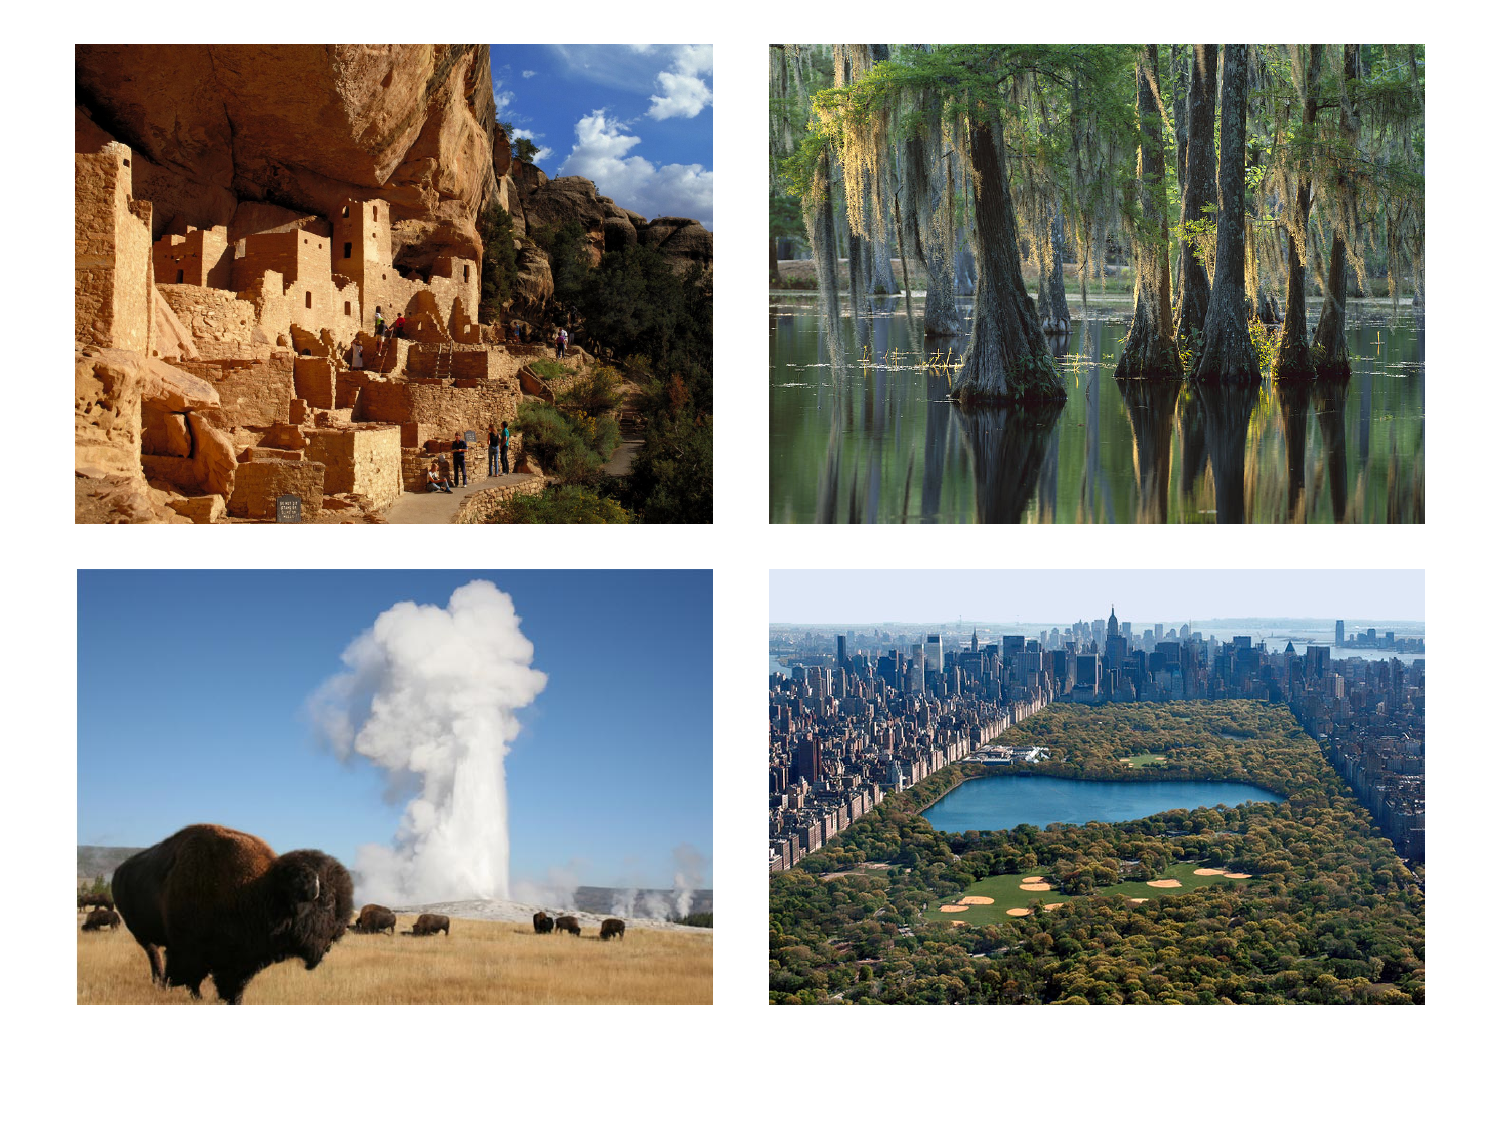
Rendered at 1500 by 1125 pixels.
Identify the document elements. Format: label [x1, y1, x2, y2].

picture [74, 569, 713, 1006]
picture [769, 569, 1426, 1006]
picture [769, 44, 1426, 524]
picture [74, 44, 713, 524]
